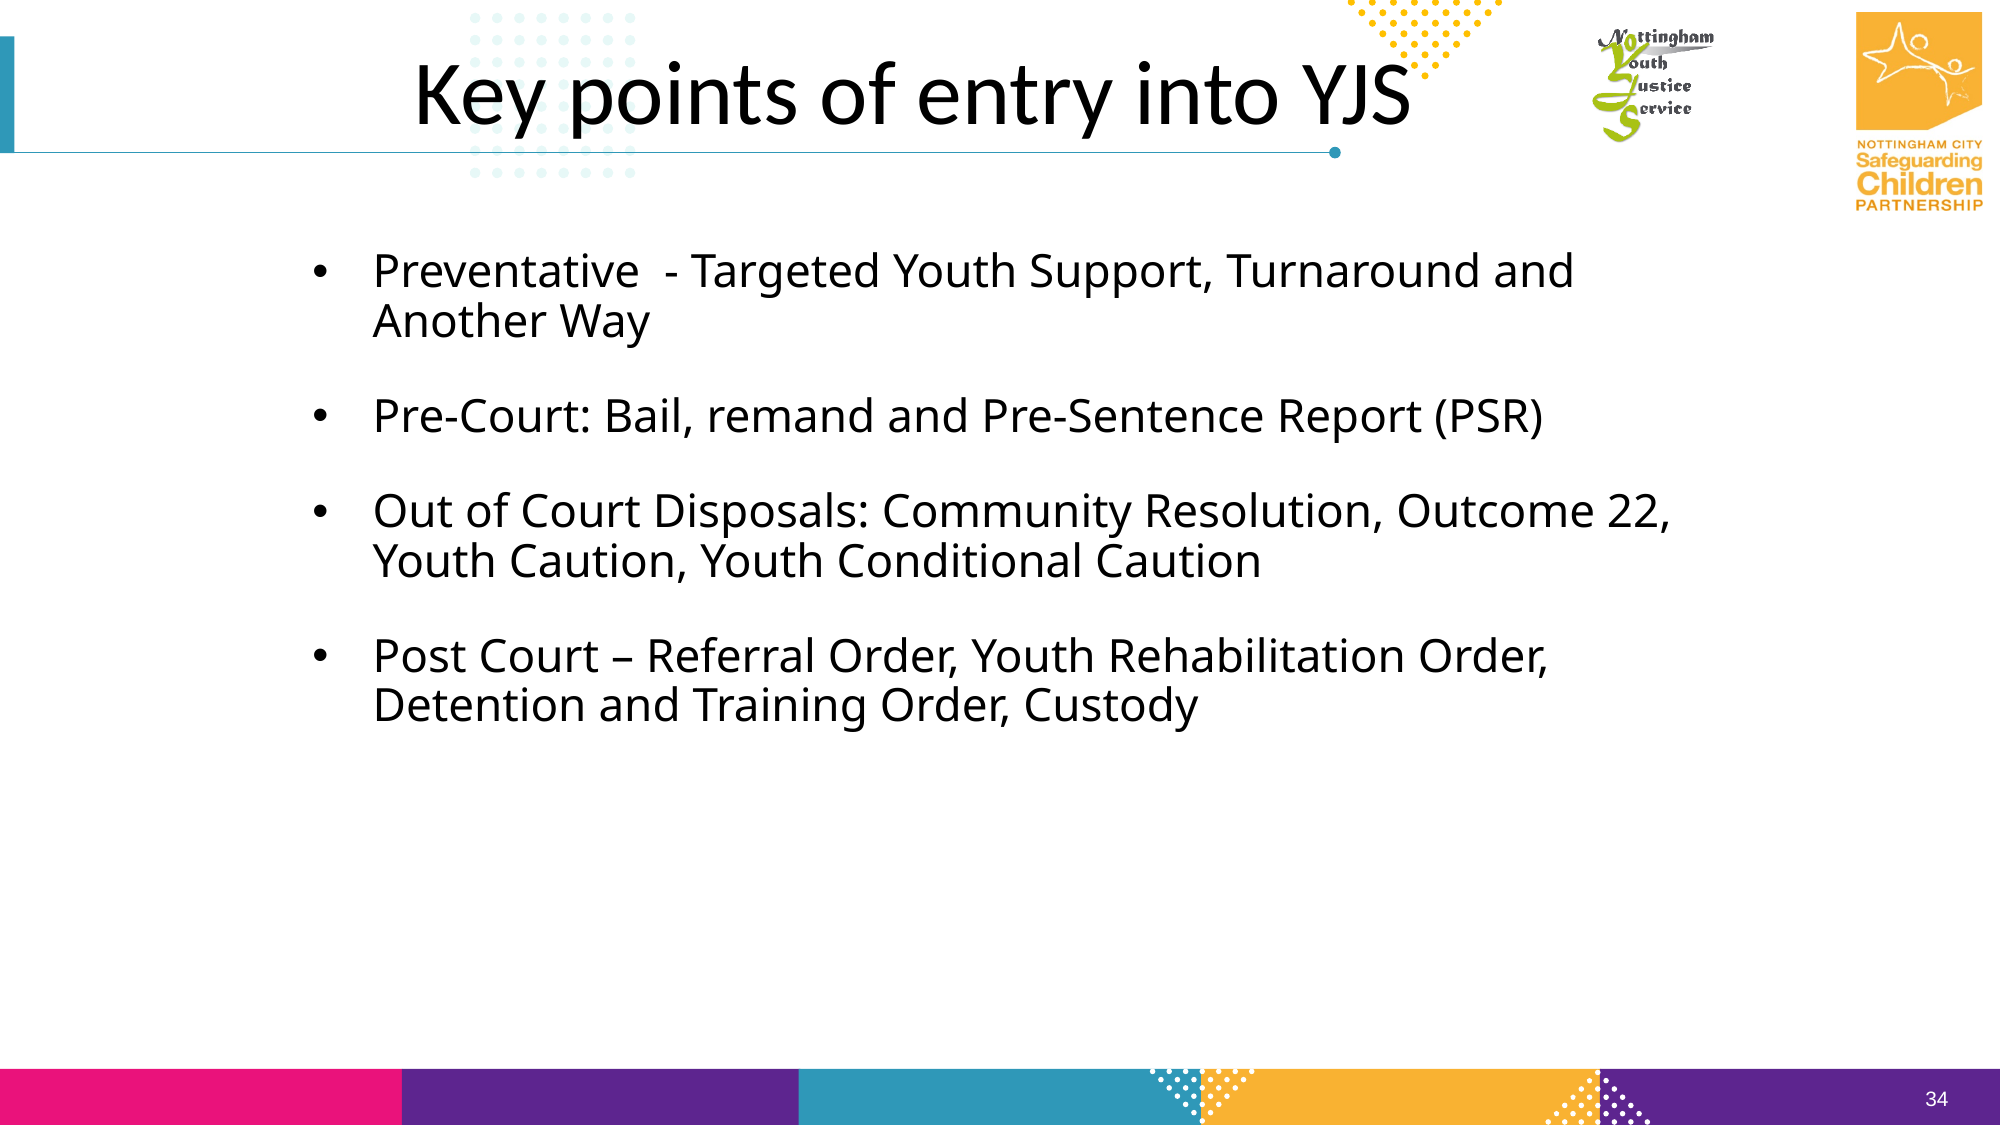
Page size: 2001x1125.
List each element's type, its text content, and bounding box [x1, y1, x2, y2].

text_box Key points of entry into YJS [399, 25, 1481, 151]
picture [1590, 25, 1718, 146]
picture [1856, 12, 1983, 211]
